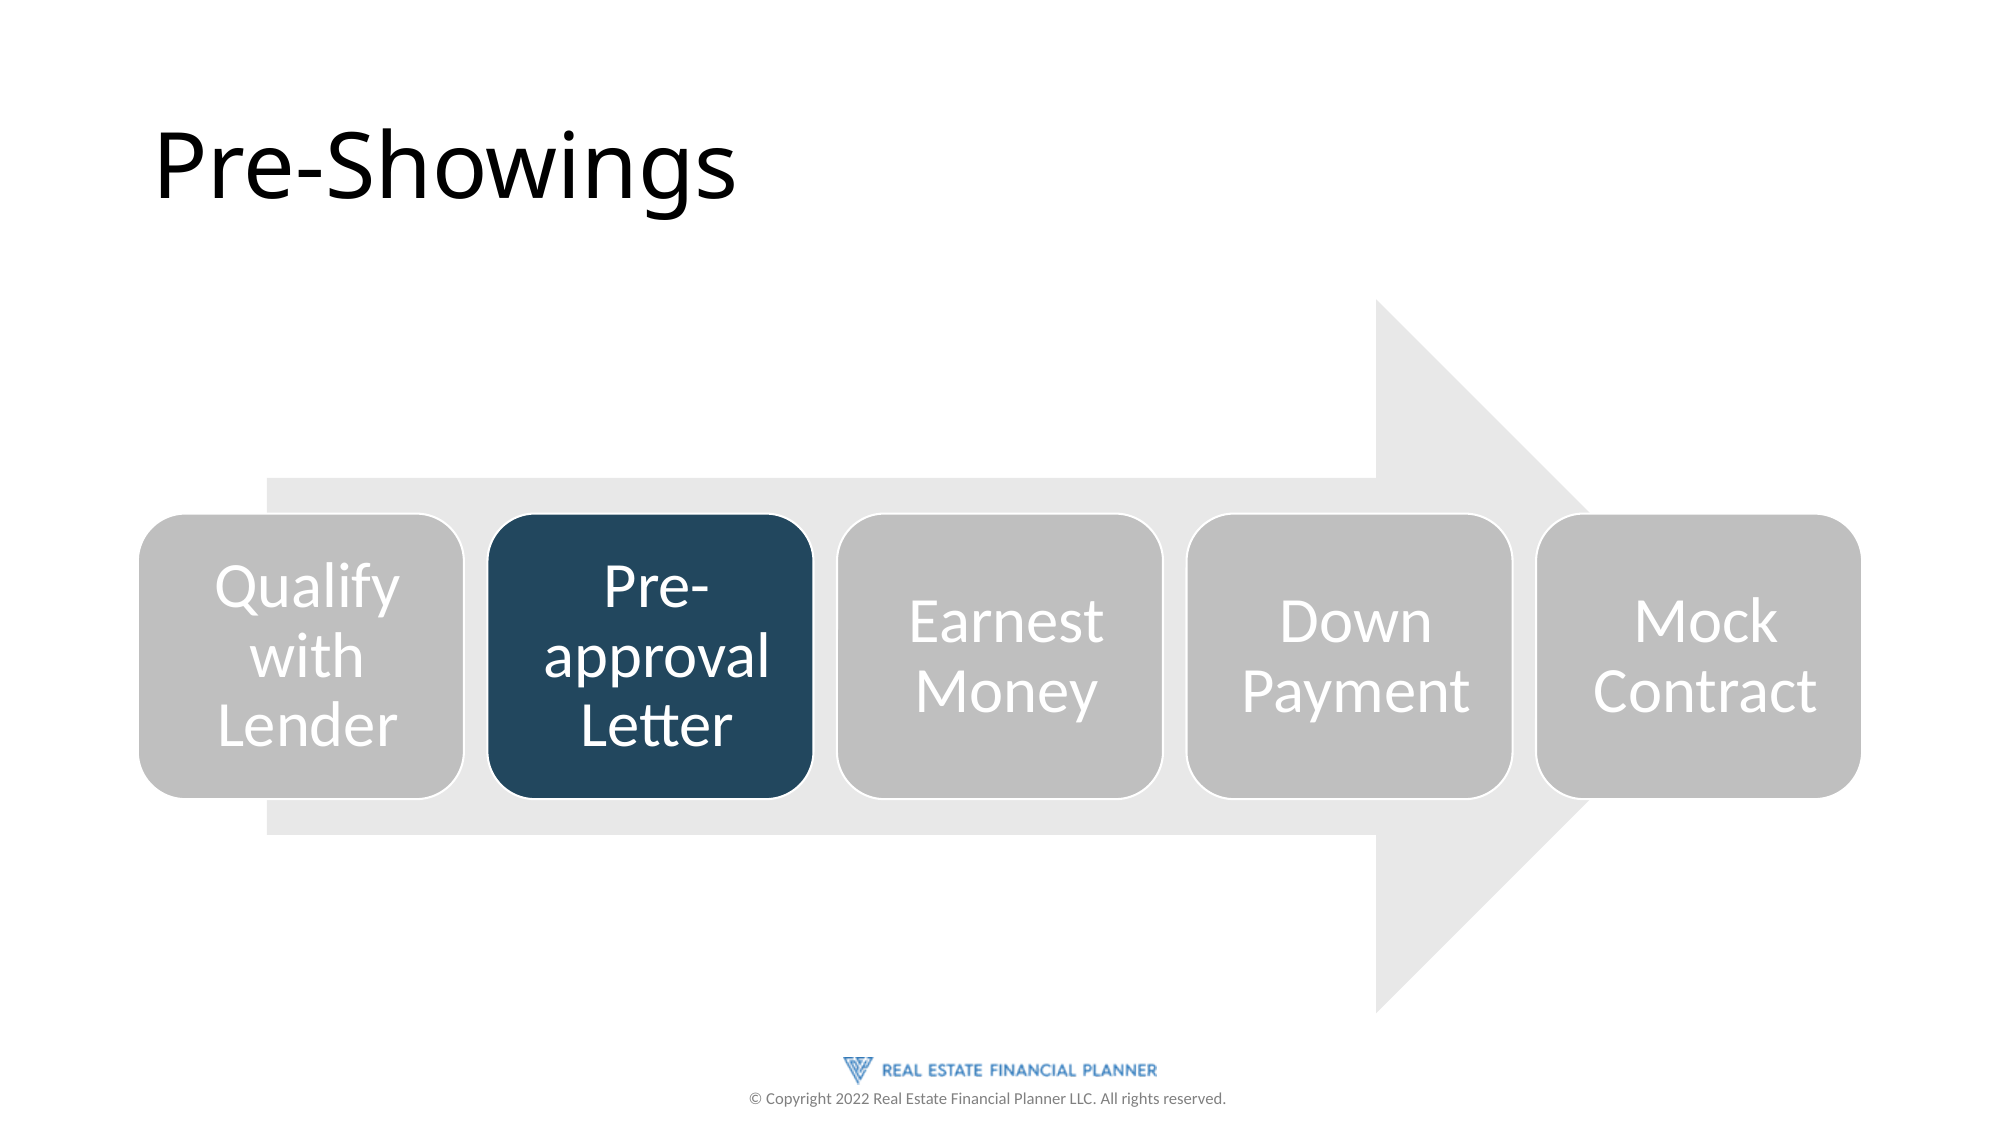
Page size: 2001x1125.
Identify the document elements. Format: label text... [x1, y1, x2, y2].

picture [843, 1057, 1157, 1085]
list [137, 299, 1863, 1014]
title Pre-Showings [137, 59, 1863, 278]
